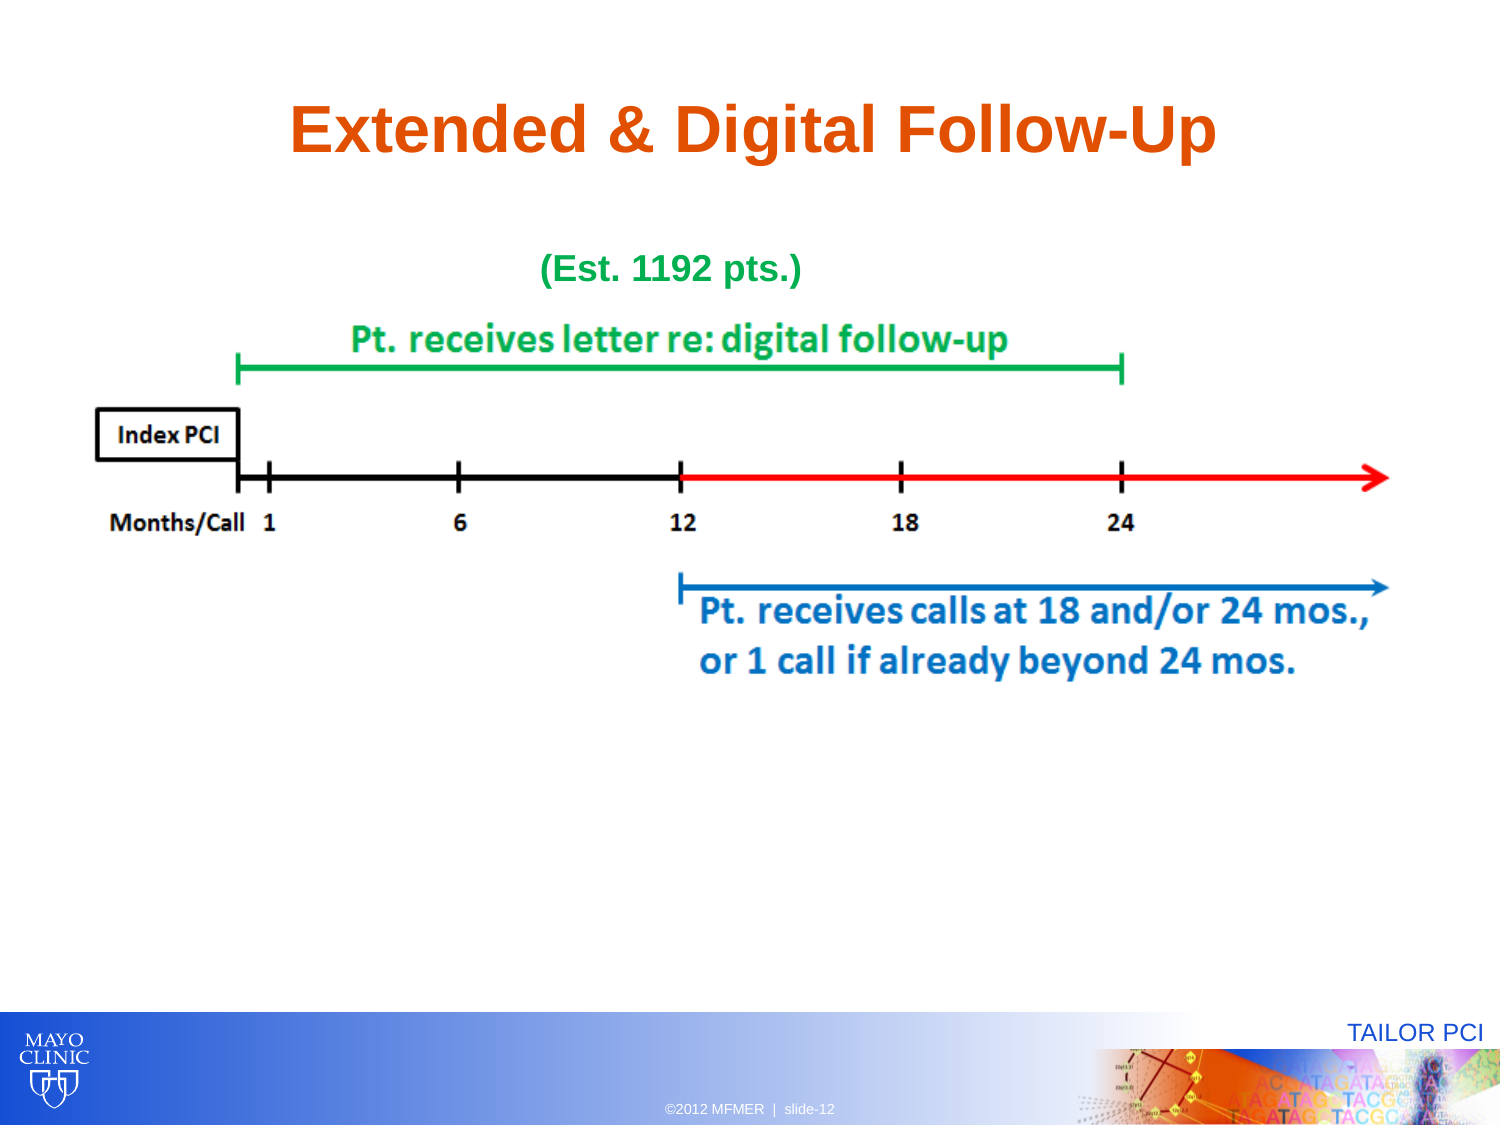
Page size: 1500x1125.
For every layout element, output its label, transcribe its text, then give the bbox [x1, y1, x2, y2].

picture [75, 296, 1409, 707]
text_box (Est. 1192 pts.) [524, 236, 827, 295]
picture [1034, 1049, 1500, 1125]
title Extended & Digital Follow-Up [112, 24, 1397, 175]
